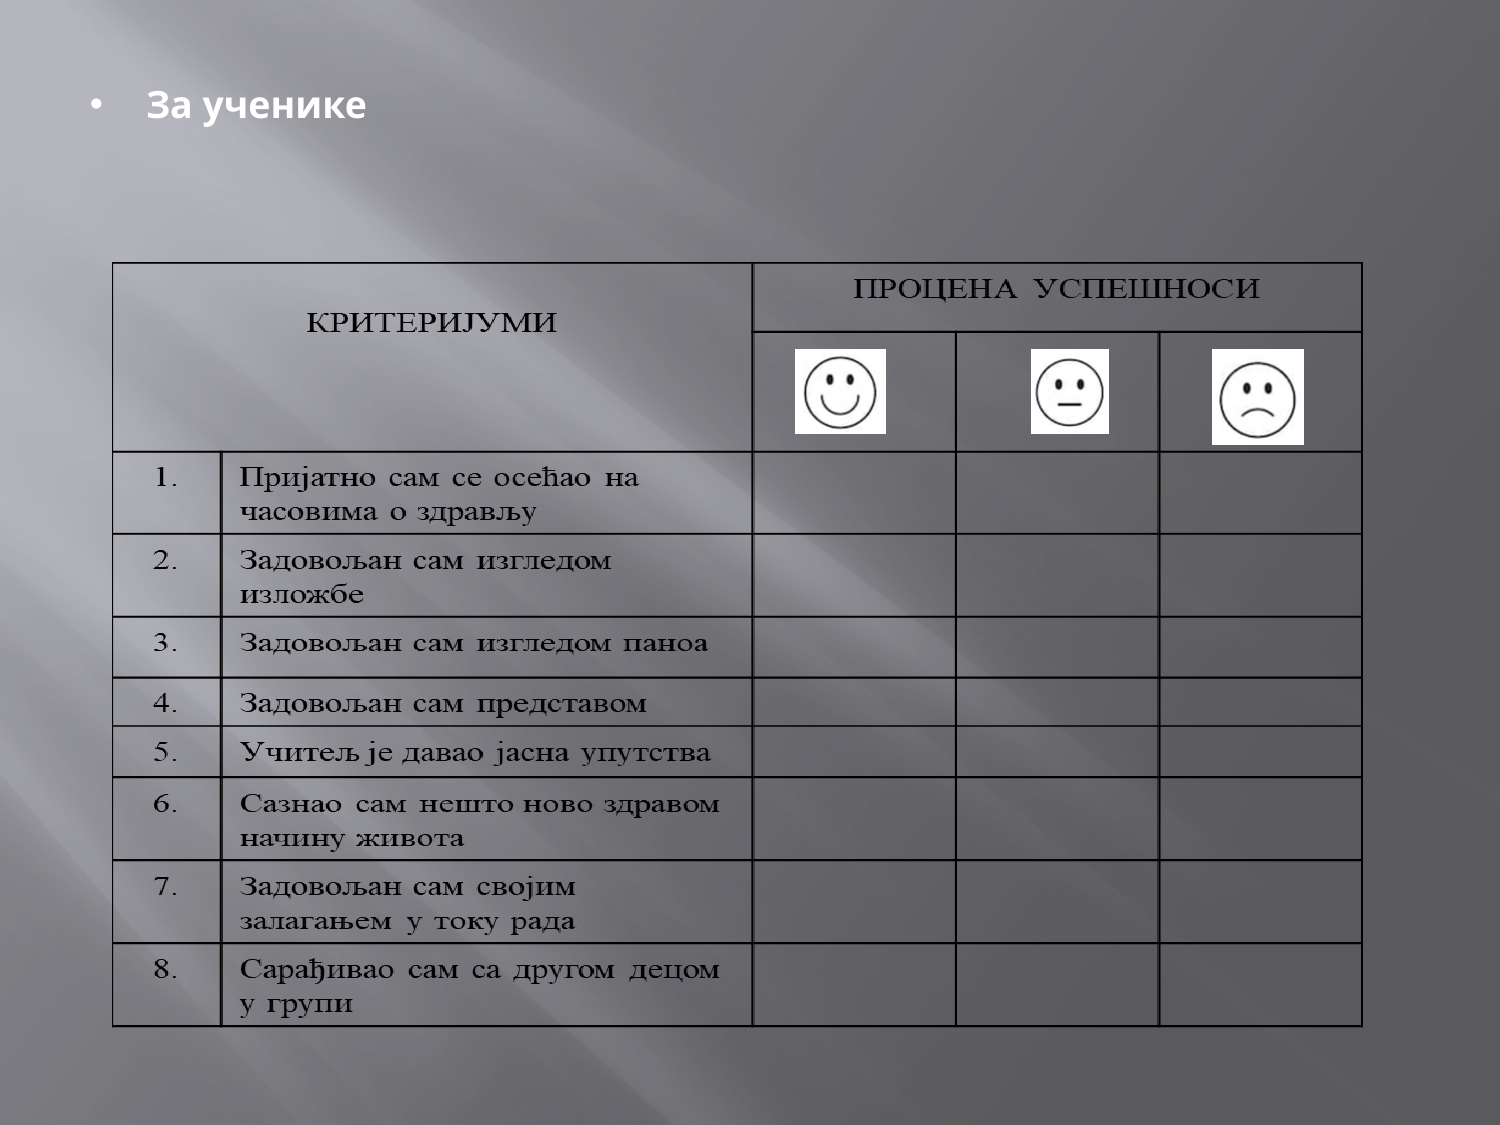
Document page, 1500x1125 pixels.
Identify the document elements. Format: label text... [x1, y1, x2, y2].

picture [1031, 349, 1110, 435]
picture [794, 349, 886, 435]
picture [1212, 349, 1304, 446]
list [112, 262, 1363, 1036]
title За ученике [75, 45, 1425, 163]
